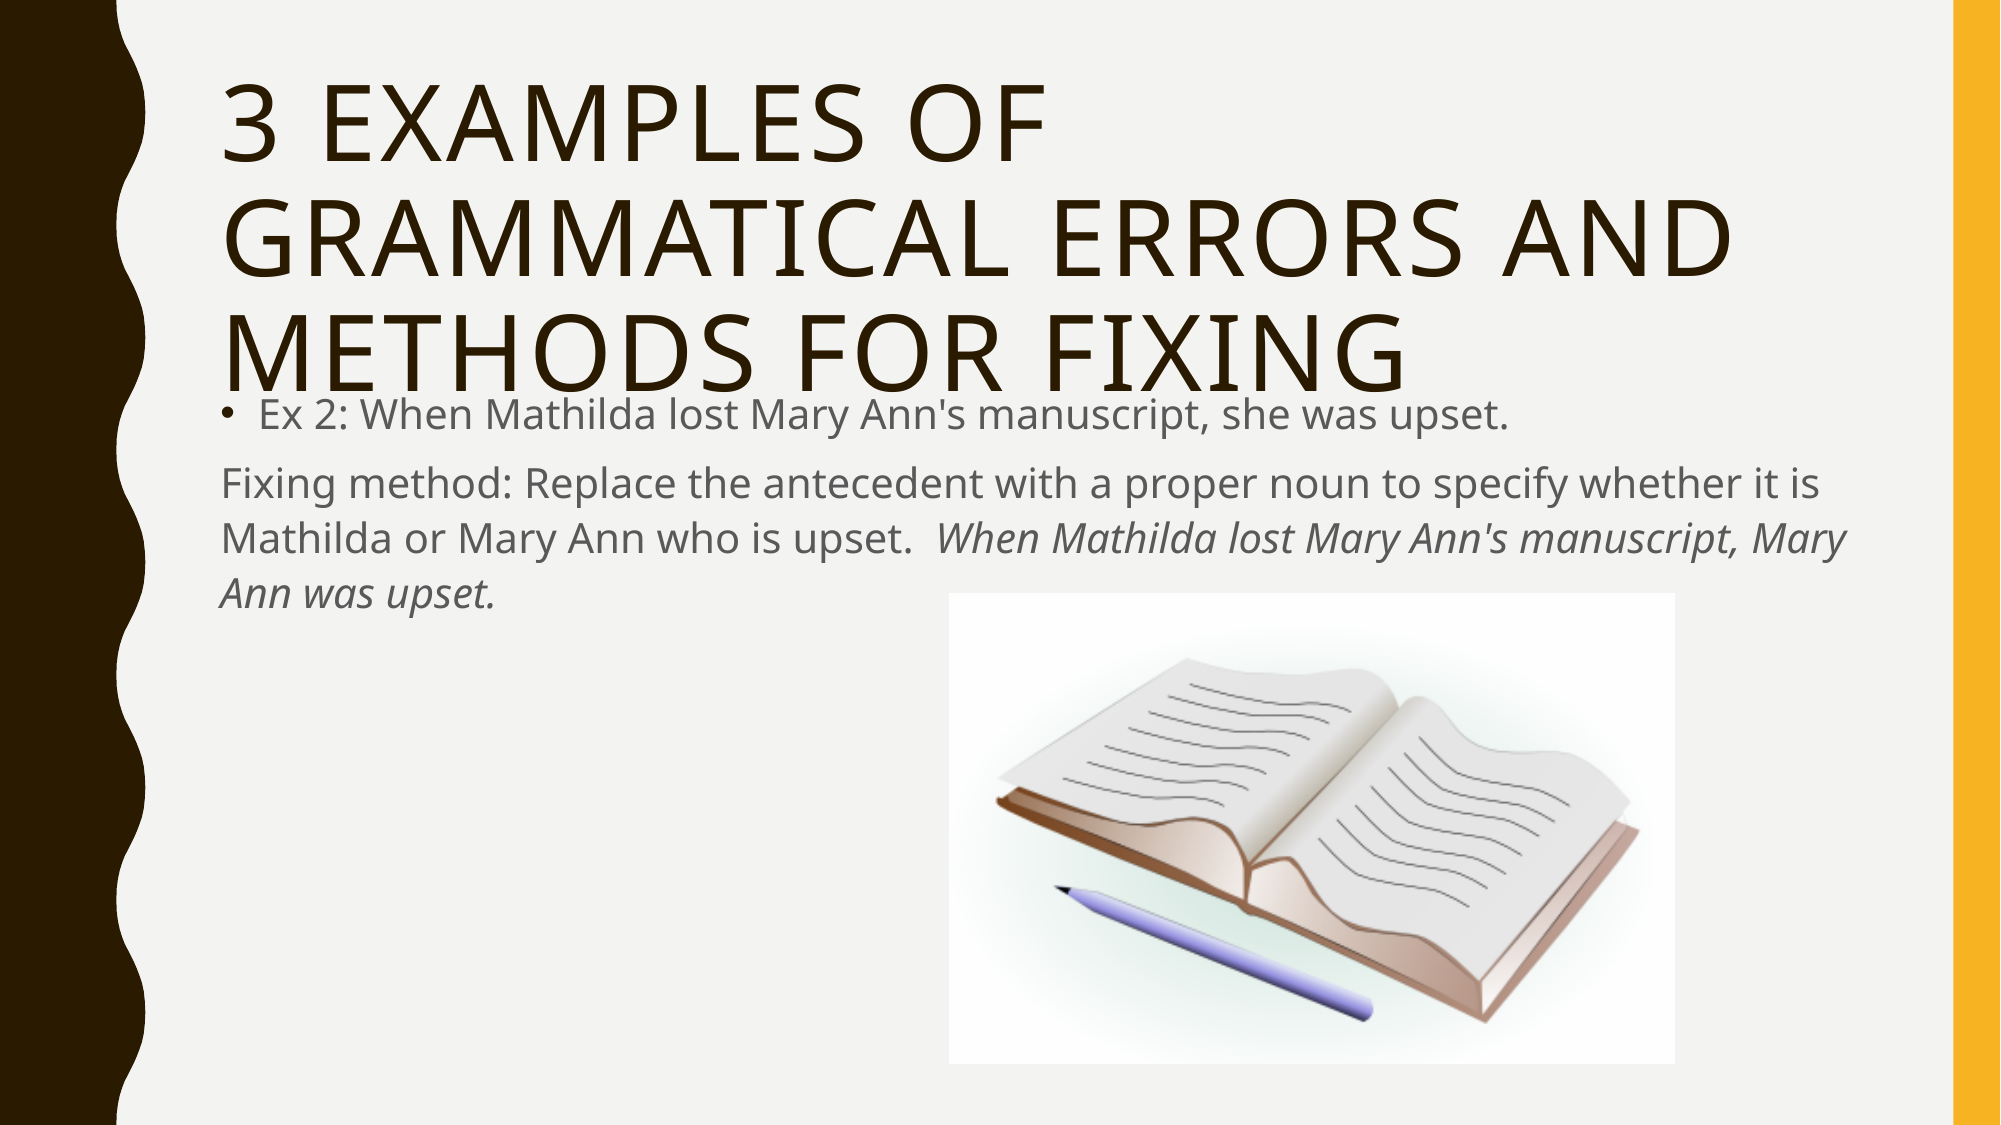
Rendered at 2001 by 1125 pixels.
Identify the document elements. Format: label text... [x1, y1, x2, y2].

list Ex 2: When Mathilda lost Mary Ann's manuscript, she was upset. Fixing method: Replace the antecedent with a proper noun to specify whether it is Mathilda or Mary Ann who is upset. When Mathilda lost Mary Ann's manuscript, Mary Ann was upset. [205, 375, 1875, 965]
picture [948, 593, 1675, 1064]
title 3 examples of grammatical errors and methods for fixing [205, 62, 1875, 308]
